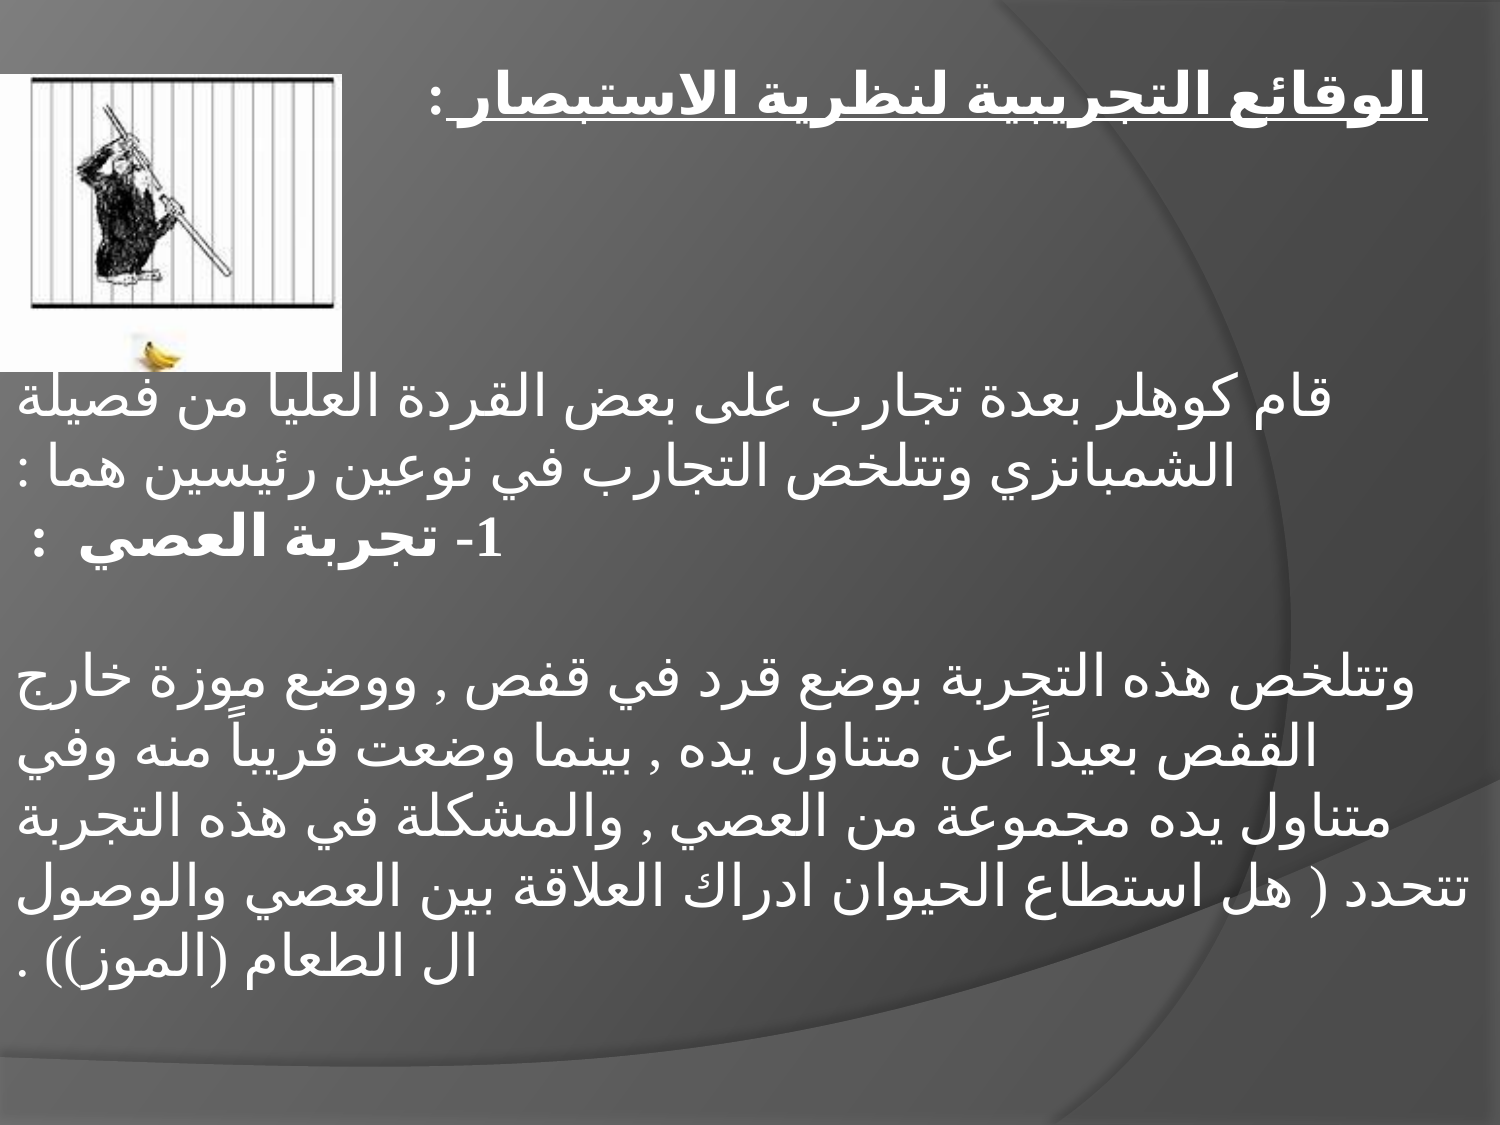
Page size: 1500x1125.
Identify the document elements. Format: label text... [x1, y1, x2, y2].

text_box قام كوهلر بعدة تجارب على بعض القردة العليا من فصيلة الشمبانزي وتتلخص التجارب في نوعين رئيسين هما : 1- تجربة العصي : وتتلخص هذه التجربة بوضع قرد في قفص , ووضع موزة خارج القفص بعيداً عن متناول يده , بينما وضعت قريباً منه وفي متناول يده مجموعة من العصي , والمشكلة في هذه التجربة تتحدد ( هل استطاع الحيوان ادراك العلاقة بين العصي والوصول ال الطعام (الموز)) . [0, 350, 1500, 996]
text_box الوقائع التجريبية لنظرية الاستبصار : [0, 48, 1500, 179]
picture [0, 74, 342, 372]
